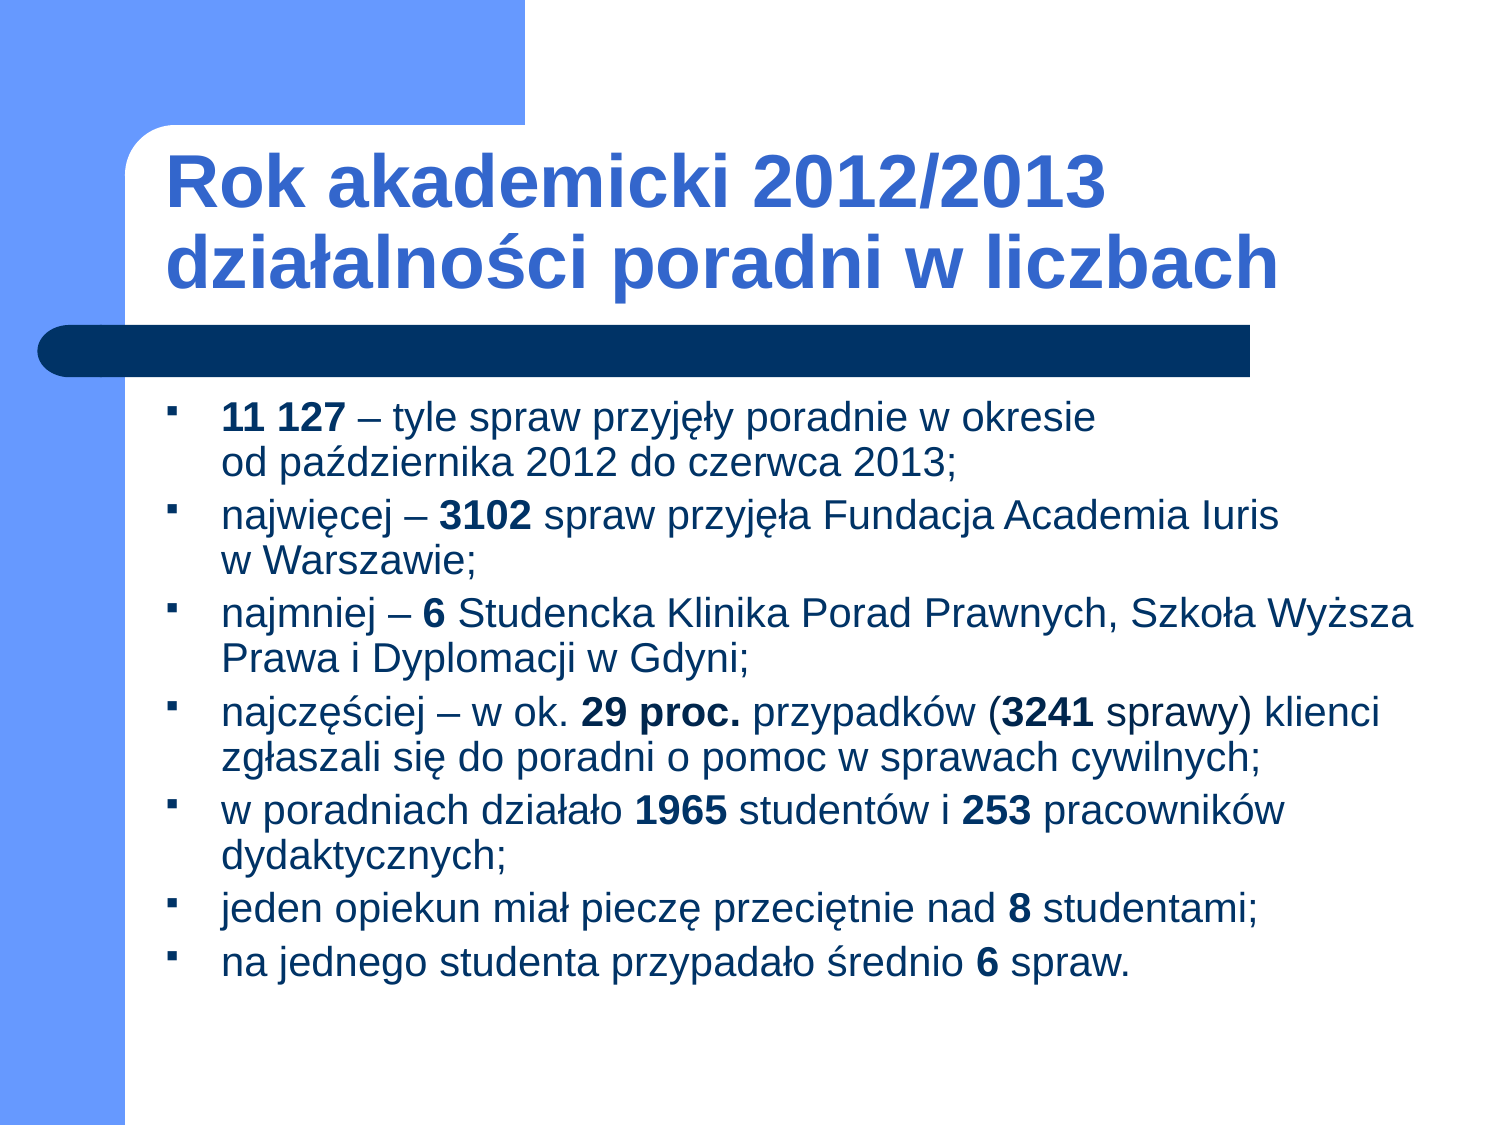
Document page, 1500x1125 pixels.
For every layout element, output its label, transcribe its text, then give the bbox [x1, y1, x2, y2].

title Rok akademicki 2012/2013 działalności poradni w liczbach [149, 124, 1463, 313]
list 11 127 – tyle spraw przyjęły poradnie w okresie od października 2012 do czerwca 2013; najwięcej – 3102 spraw przyjęła Fundacja Academia Iuris w Warszawie; najmniej – 6 Studencka Klinika Porad Prawnych, Szkoła Wyższa Prawa i Dyplomacji w Gdyni; najczęściej – w ok. 29 proc. przypadków (3241 sprawy) klienci zgłaszali się do poradni o pomoc w sprawach cywilnych; w poradniach działało 1965 studentów i 253 pracowników dydaktycznych; jeden opiekun miał pieczę przeciętnie nad 8 studentami; na jednego studenta przypadało średnio 6 spraw. [149, 387, 1438, 1076]
